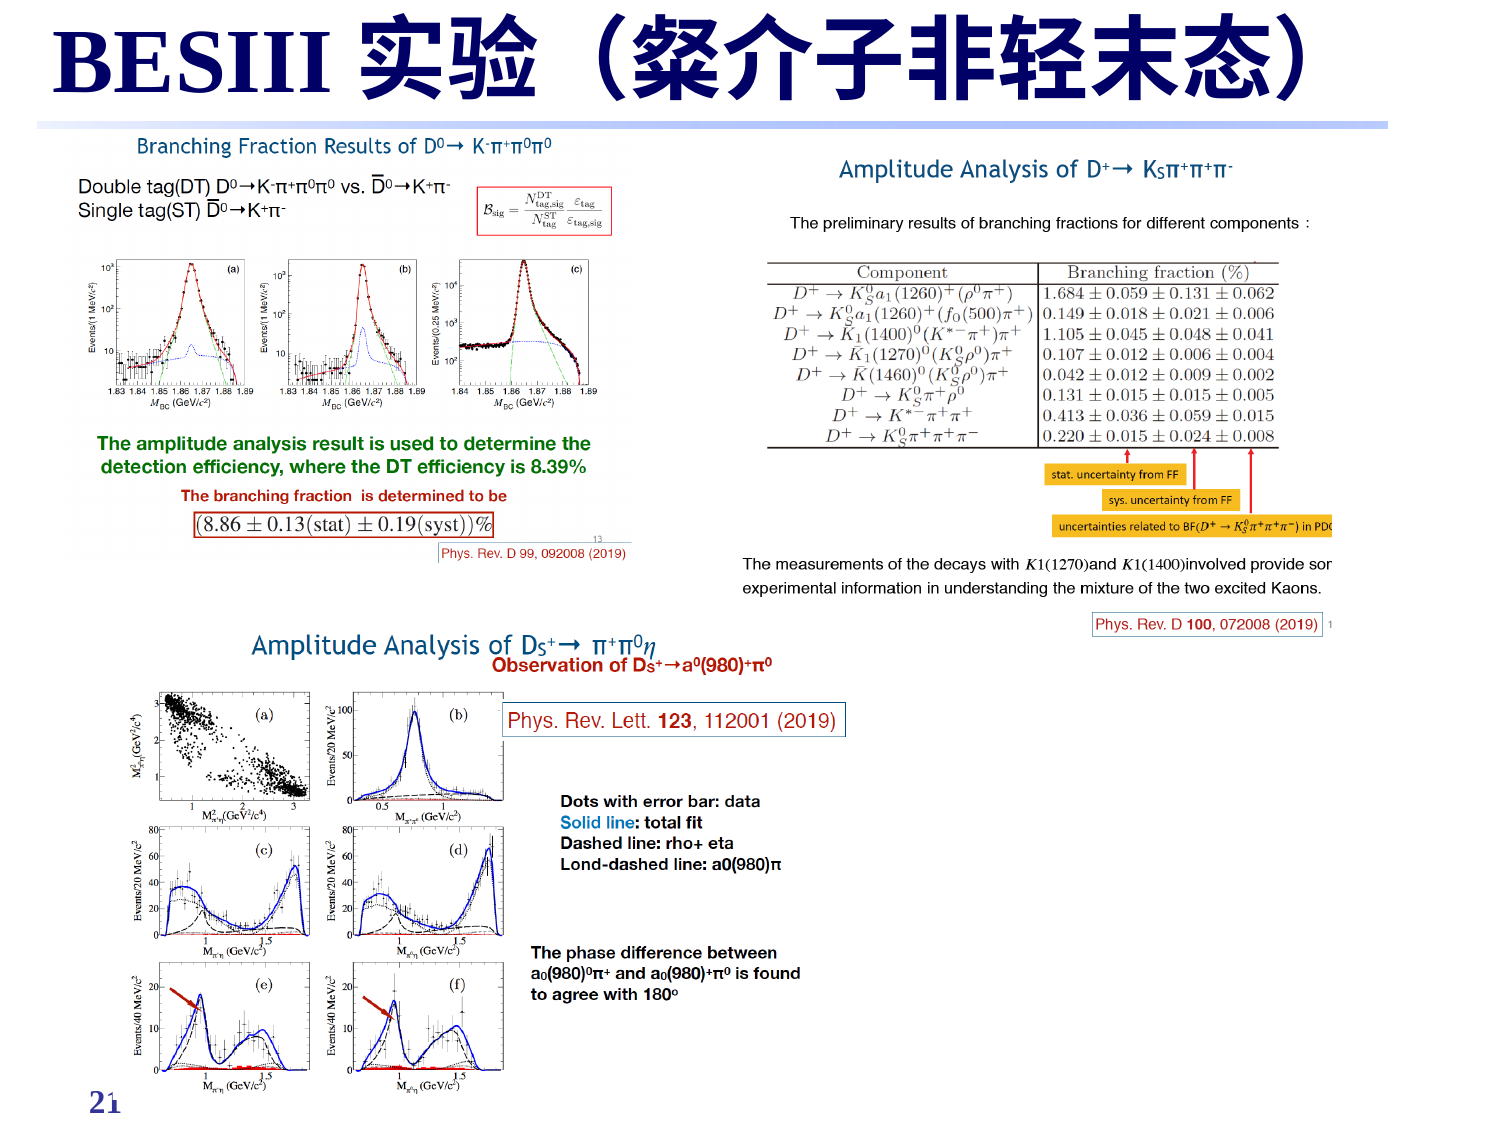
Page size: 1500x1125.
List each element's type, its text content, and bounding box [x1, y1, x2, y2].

slide_number 21 [37, 1074, 138, 1125]
picture [62, 134, 632, 563]
title BESIII实验（粲介子非轻末态） [37, 0, 1488, 113]
picture [112, 149, 1333, 1101]
